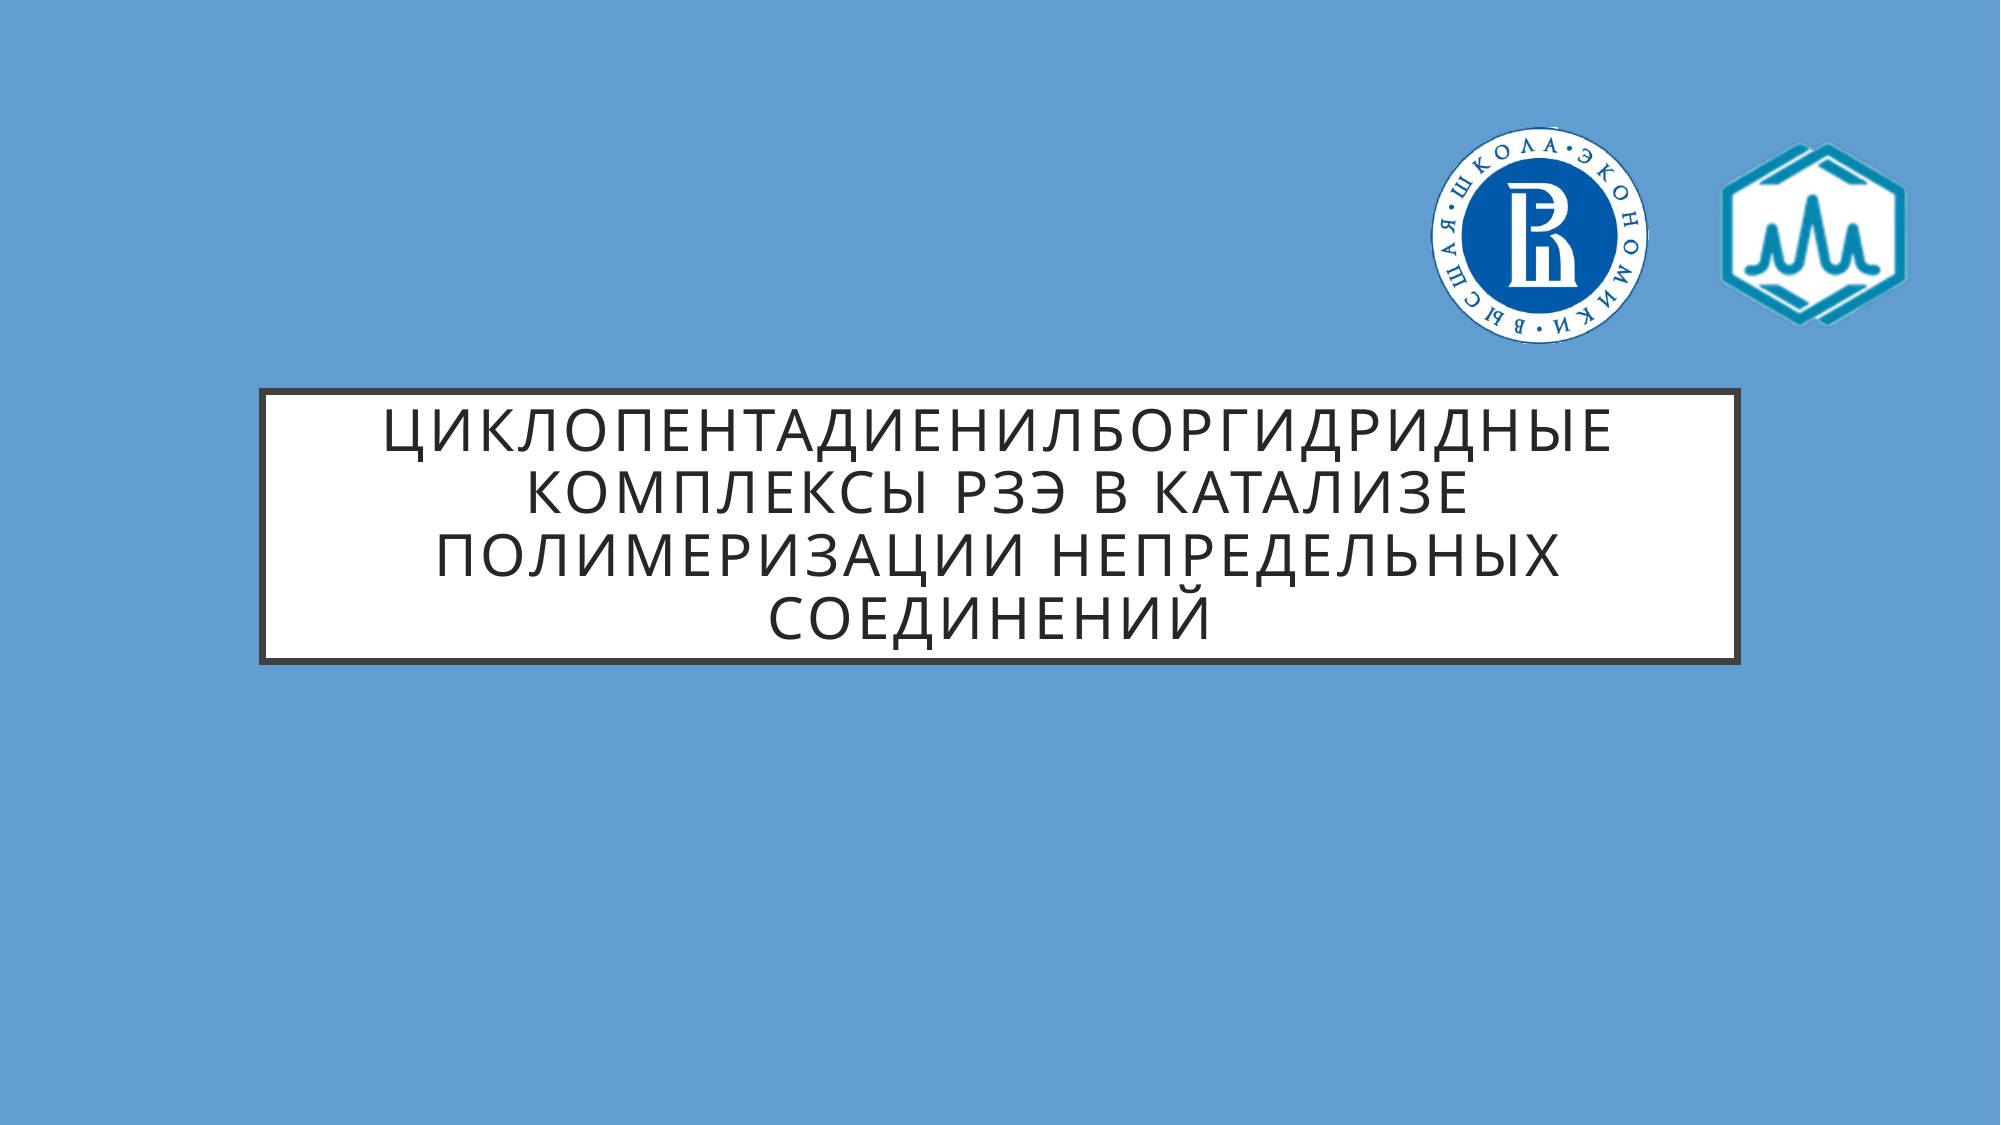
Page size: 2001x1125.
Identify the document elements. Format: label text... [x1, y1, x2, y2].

title Циклопентадиенилборгидридные комплексы РЗЭ в катализе полимеризации непредельных соединений [259, 388, 1741, 665]
picture [1430, 78, 2000, 392]
